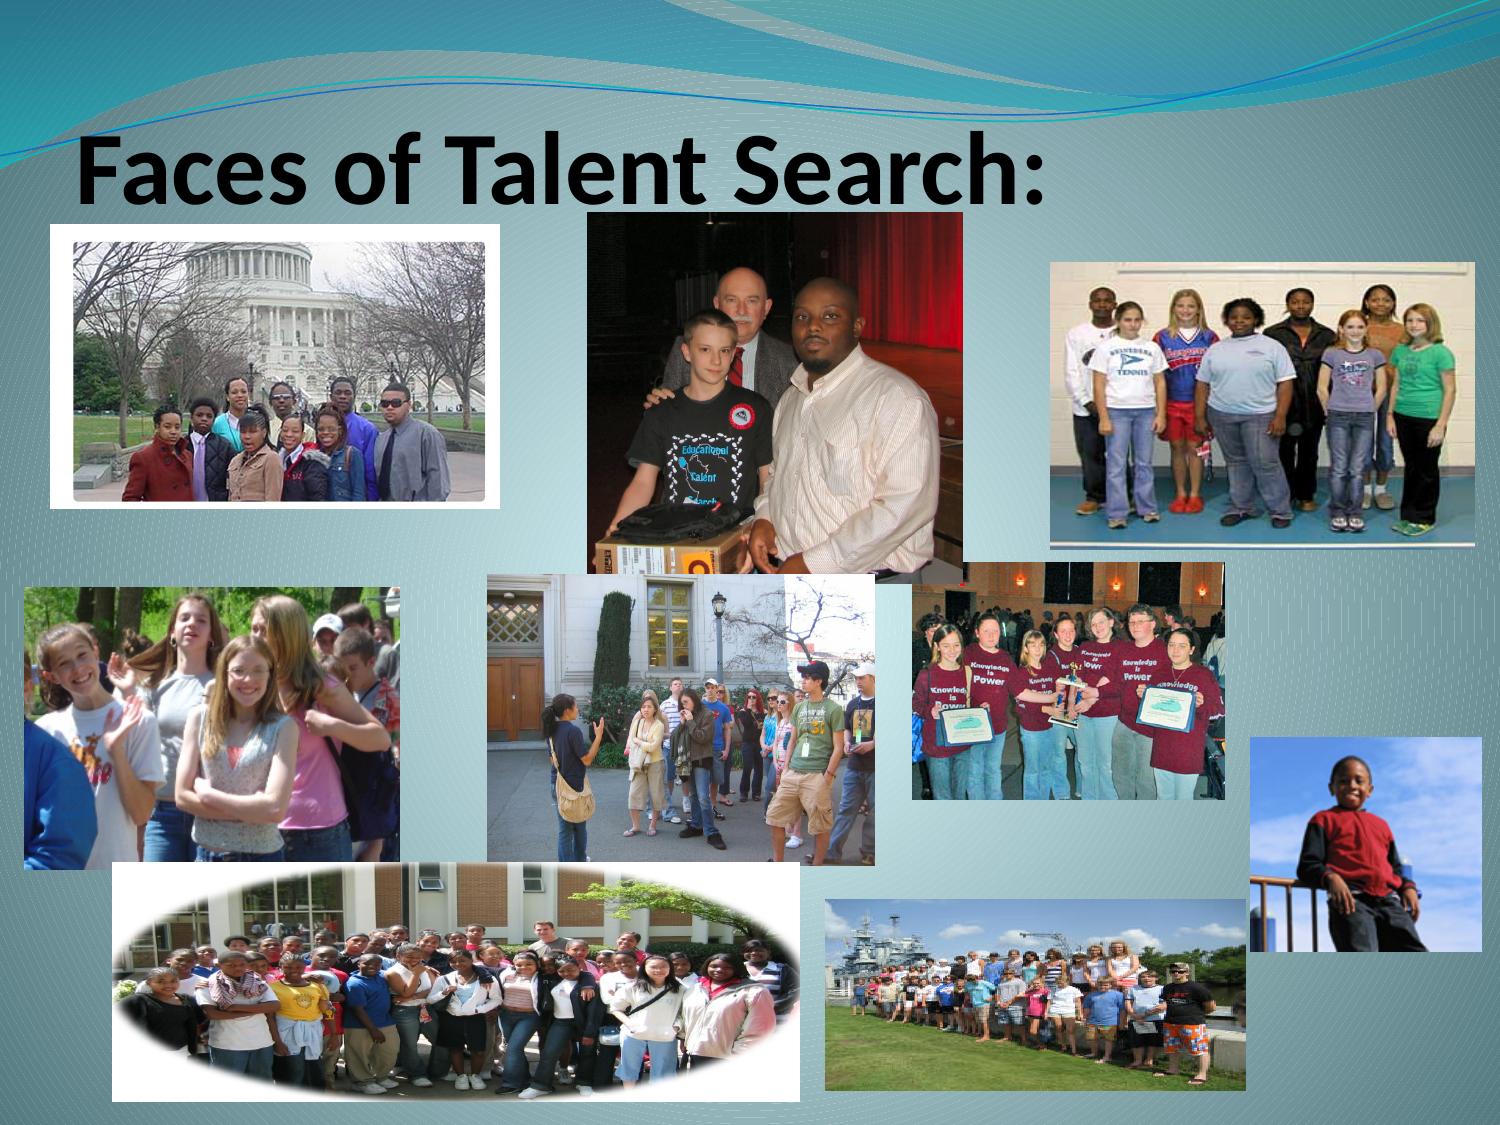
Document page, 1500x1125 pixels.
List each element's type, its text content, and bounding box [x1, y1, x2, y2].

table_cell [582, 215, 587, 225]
picture [824, 899, 1246, 1091]
picture [1049, 262, 1476, 551]
picture [912, 562, 1226, 801]
picture [49, 224, 501, 510]
title Faces of Talent Search: [75, 37, 1425, 225]
picture [24, 212, 963, 1102]
picture [1249, 737, 1482, 952]
